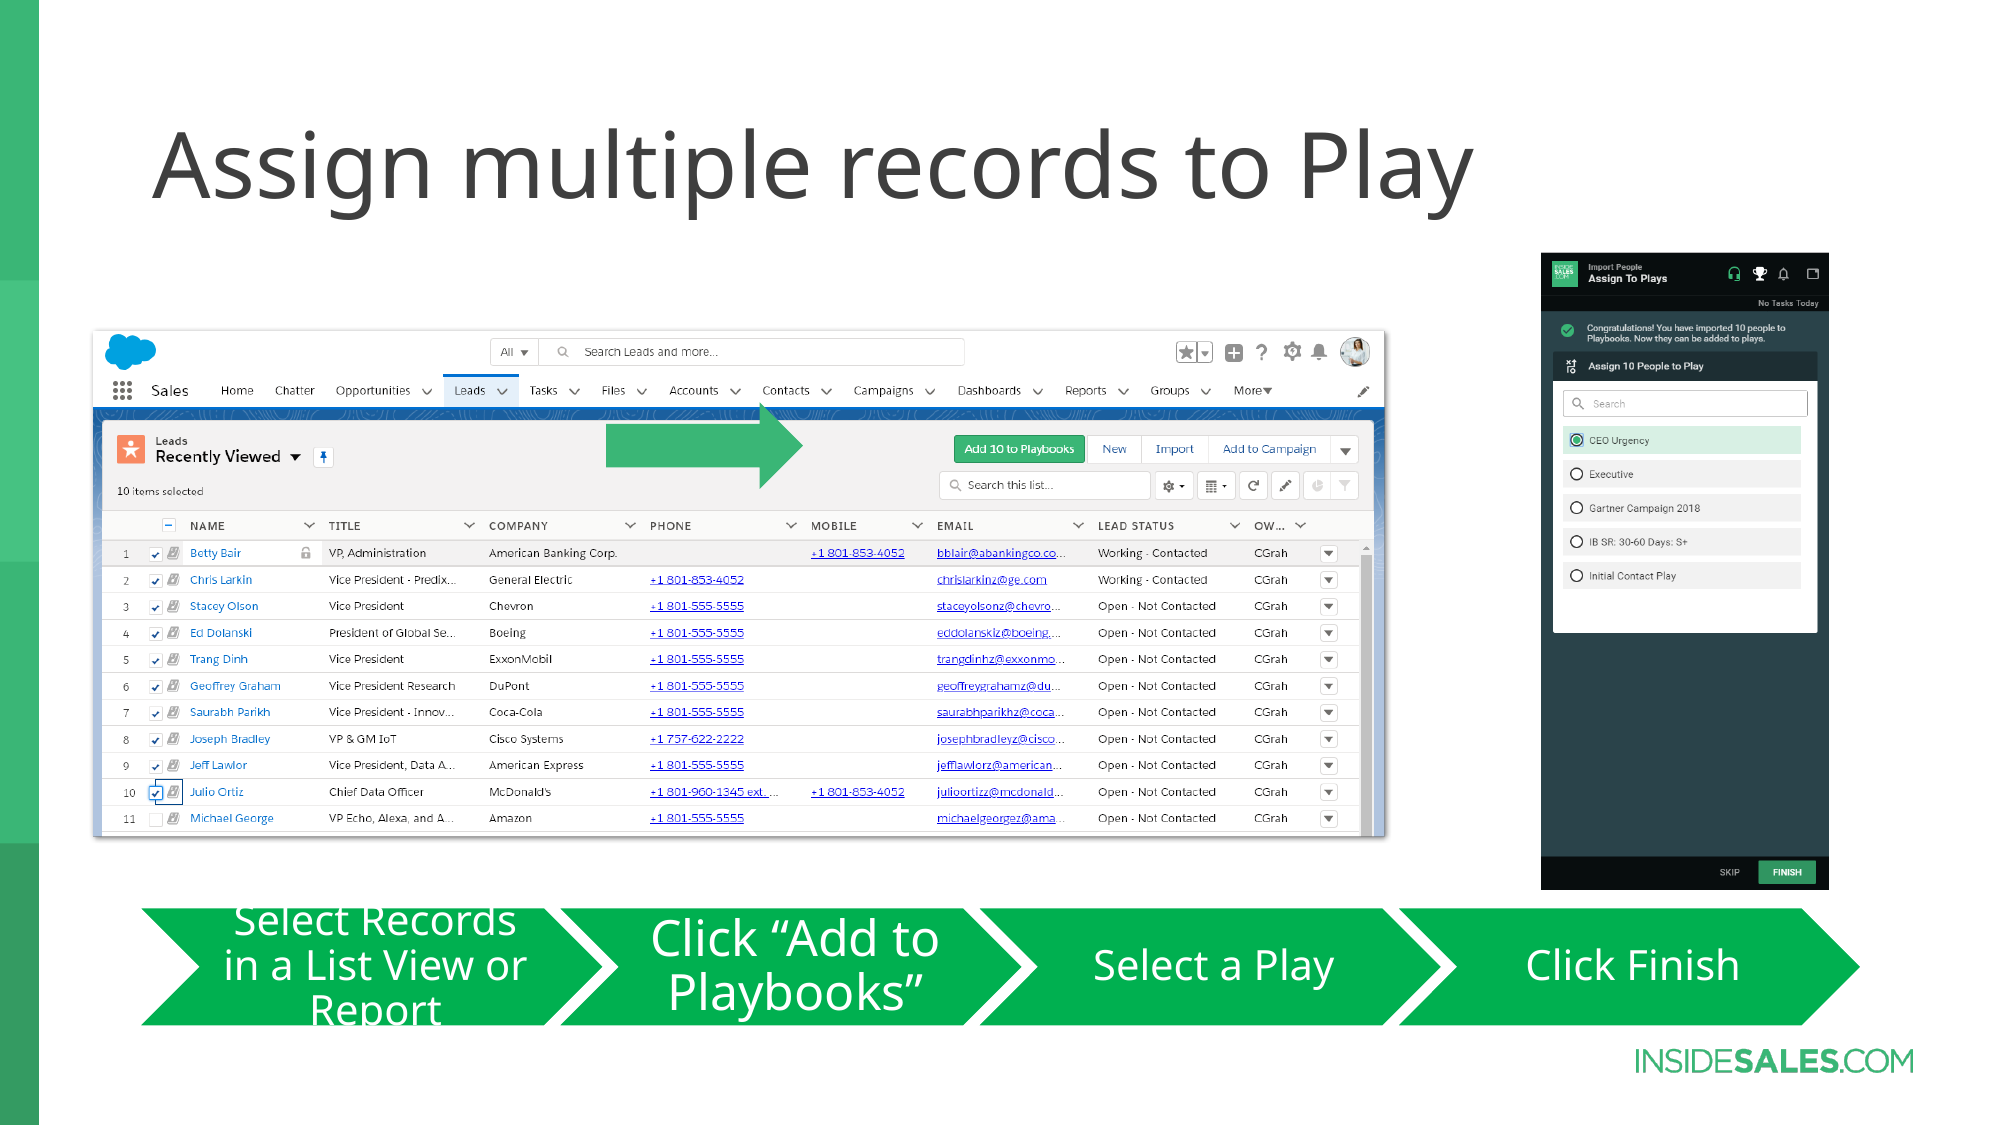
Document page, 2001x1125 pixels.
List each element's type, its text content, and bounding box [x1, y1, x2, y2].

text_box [137, 907, 1863, 1027]
title Assign multiple records to Play [137, 59, 1863, 278]
picture [88, 326, 1392, 844]
picture [0, 0, 39, 1125]
picture [1541, 252, 1829, 890]
picture [1636, 1048, 1913, 1073]
